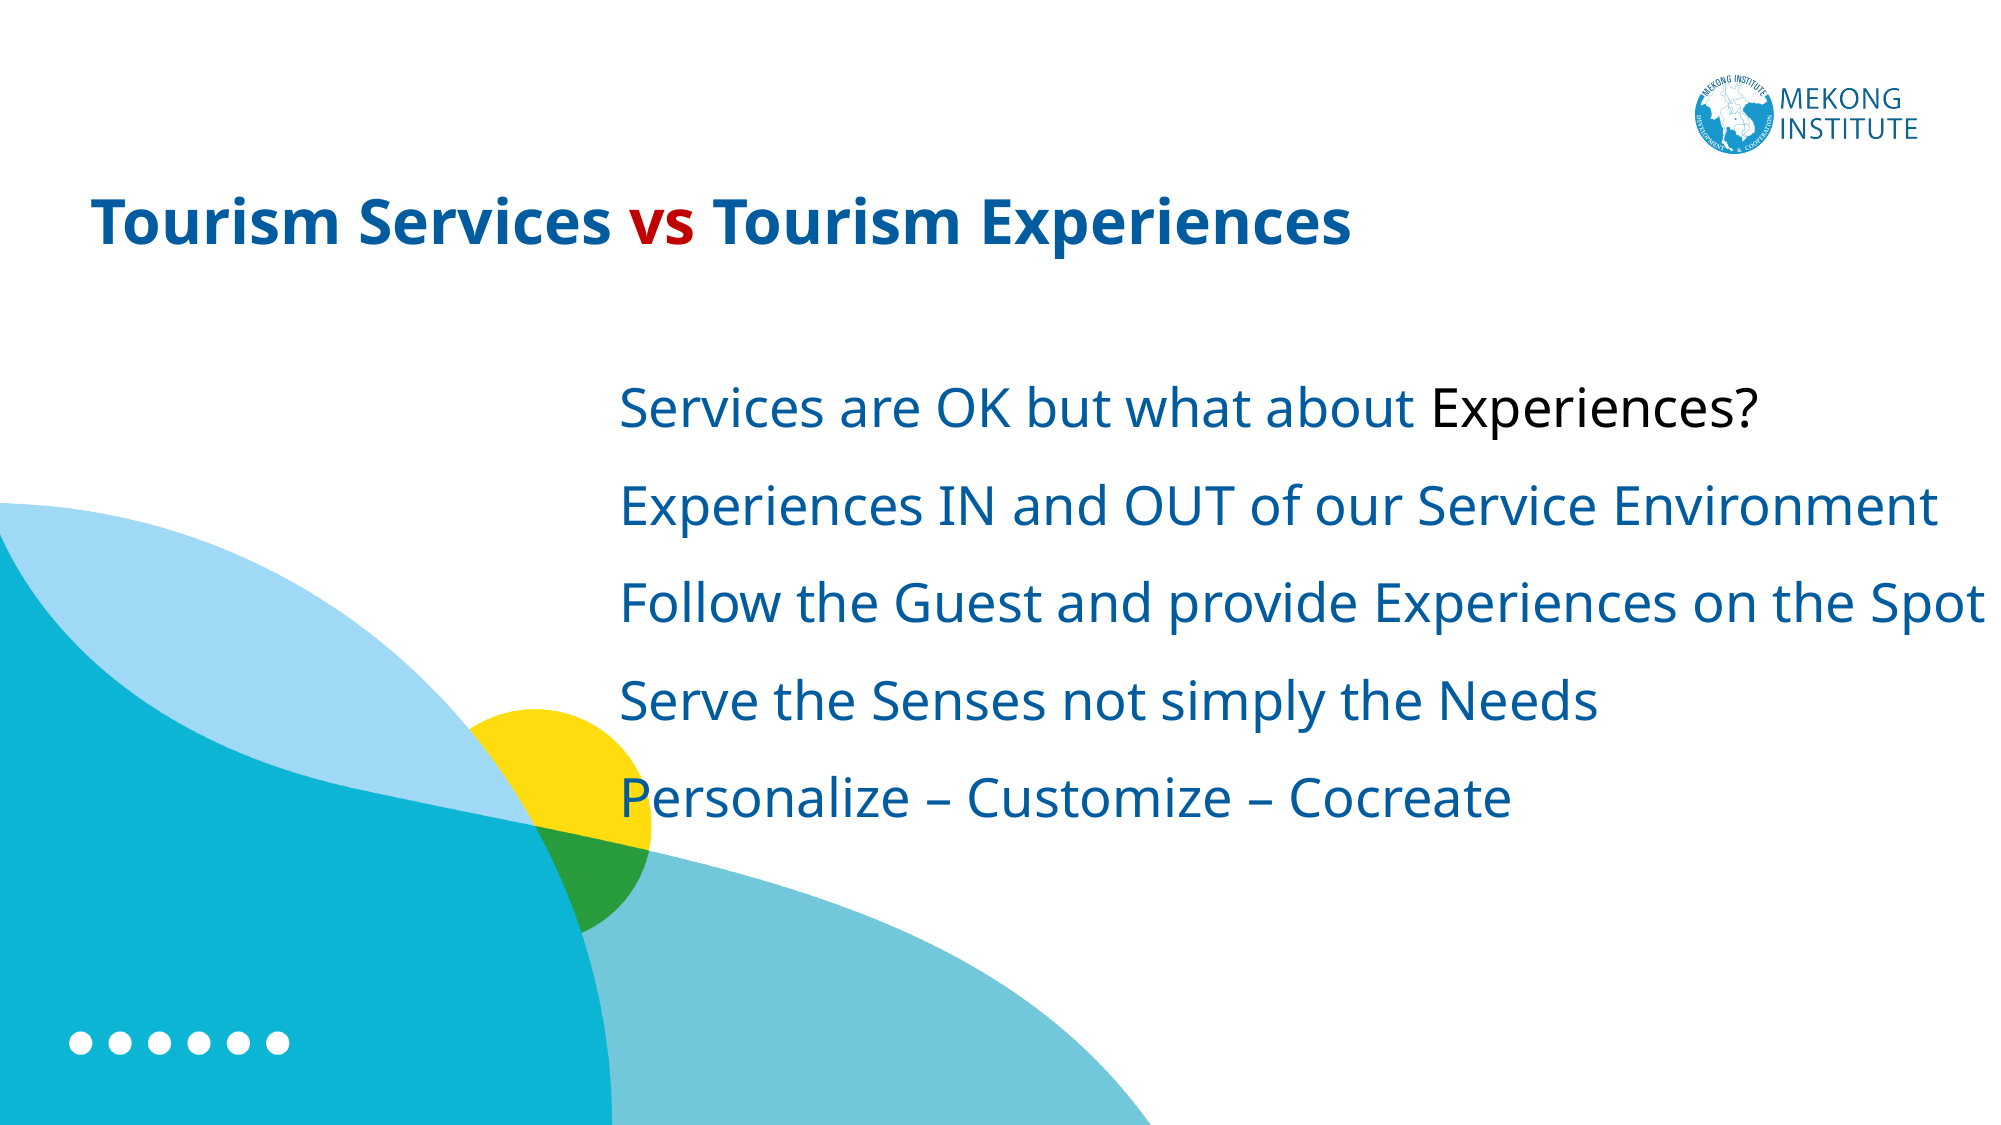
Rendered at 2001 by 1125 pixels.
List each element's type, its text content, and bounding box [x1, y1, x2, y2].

text_box Tourism Services vs Tourism Experiences [75, 182, 1726, 266]
picture [0, 1, 1999, 1125]
title Services are OK but what about Experiences? Experiences IN and OUT of our Service Environment Follow the Guest and provide Experiences on the Spot Serve the Senses not simply the Needs Personalize – Customize – Cocreate [604, 342, 2000, 925]
